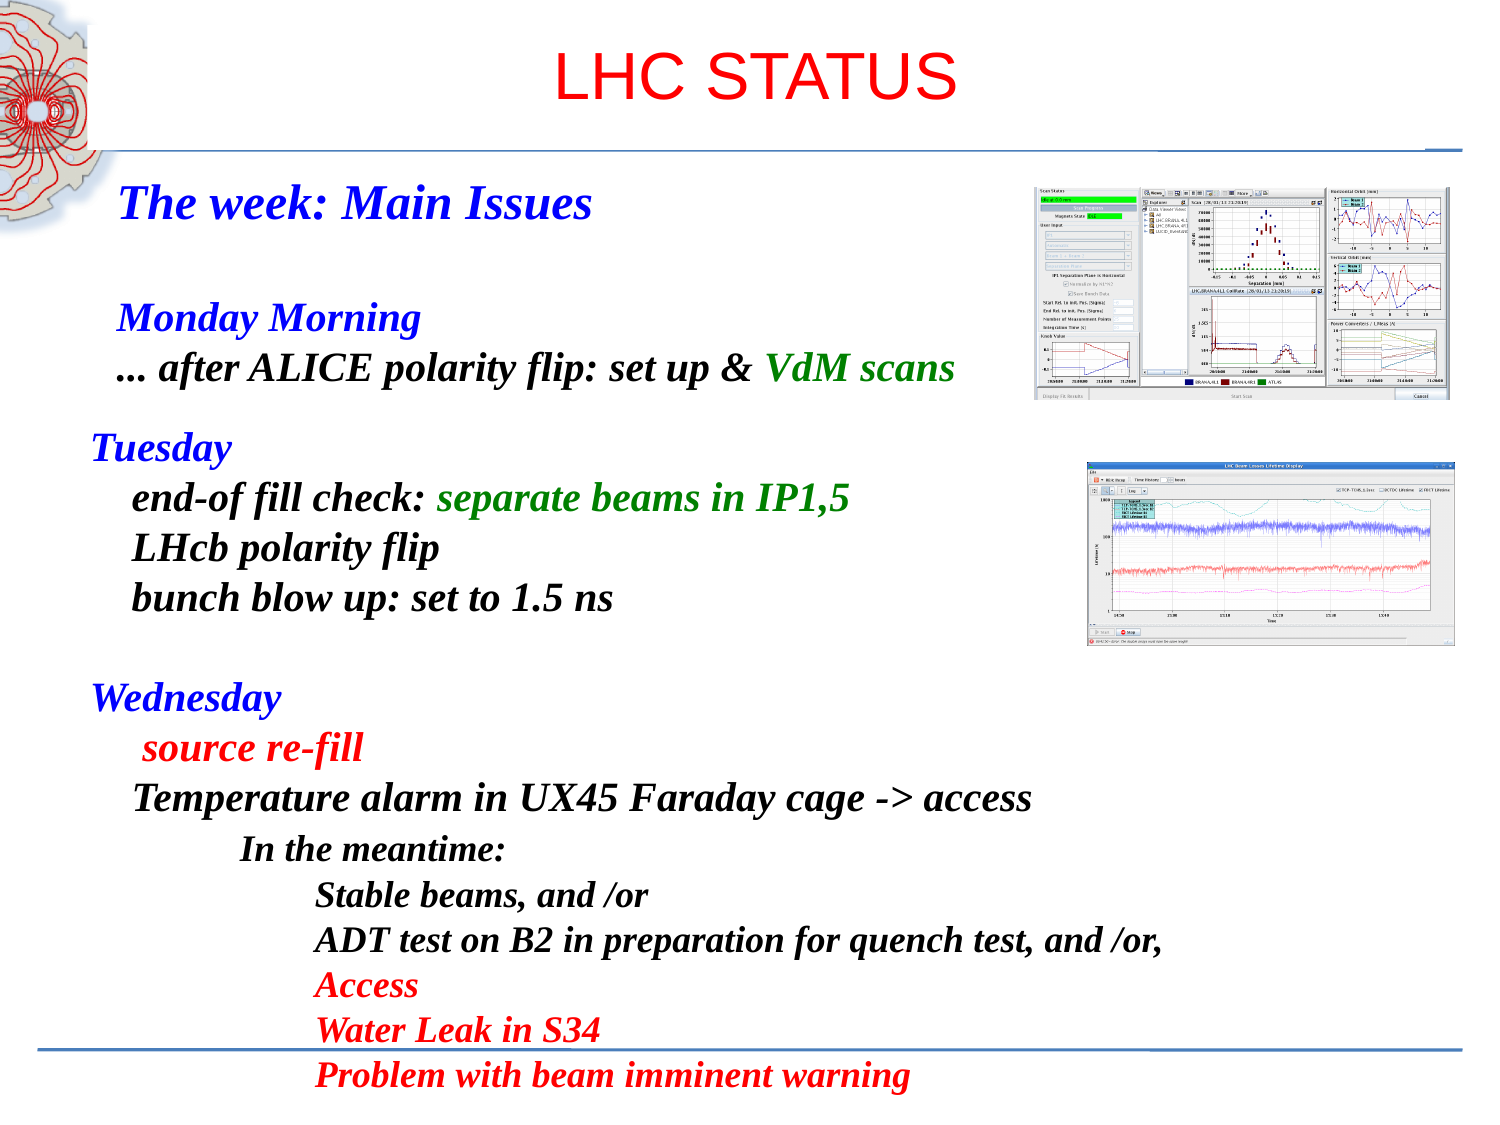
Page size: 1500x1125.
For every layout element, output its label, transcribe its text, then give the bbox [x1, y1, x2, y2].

picture [1034, 187, 1451, 401]
text_box Tuesday end-of fill check: separate beams in IP1,5 LHcb polarity flip bunch blow up: set to 1.5 ns Wednesday source re-fill Temperature alarm in UX45 Faraday cage -> access In the meantime: Stable beams, and /or ADT test on B2 in preparation for quench test, and /or, Access Water Leak in S34 Problem with beam imminent warning [74, 412, 1213, 1125]
text_box The week: Main Issues Monday Morning ... after ALICE polarity flip: set up & VdM scans [101, 162, 971, 412]
text_box LHC STATUS [87, 24, 1425, 150]
picture [1087, 462, 1455, 646]
picture [0, 2, 109, 220]
